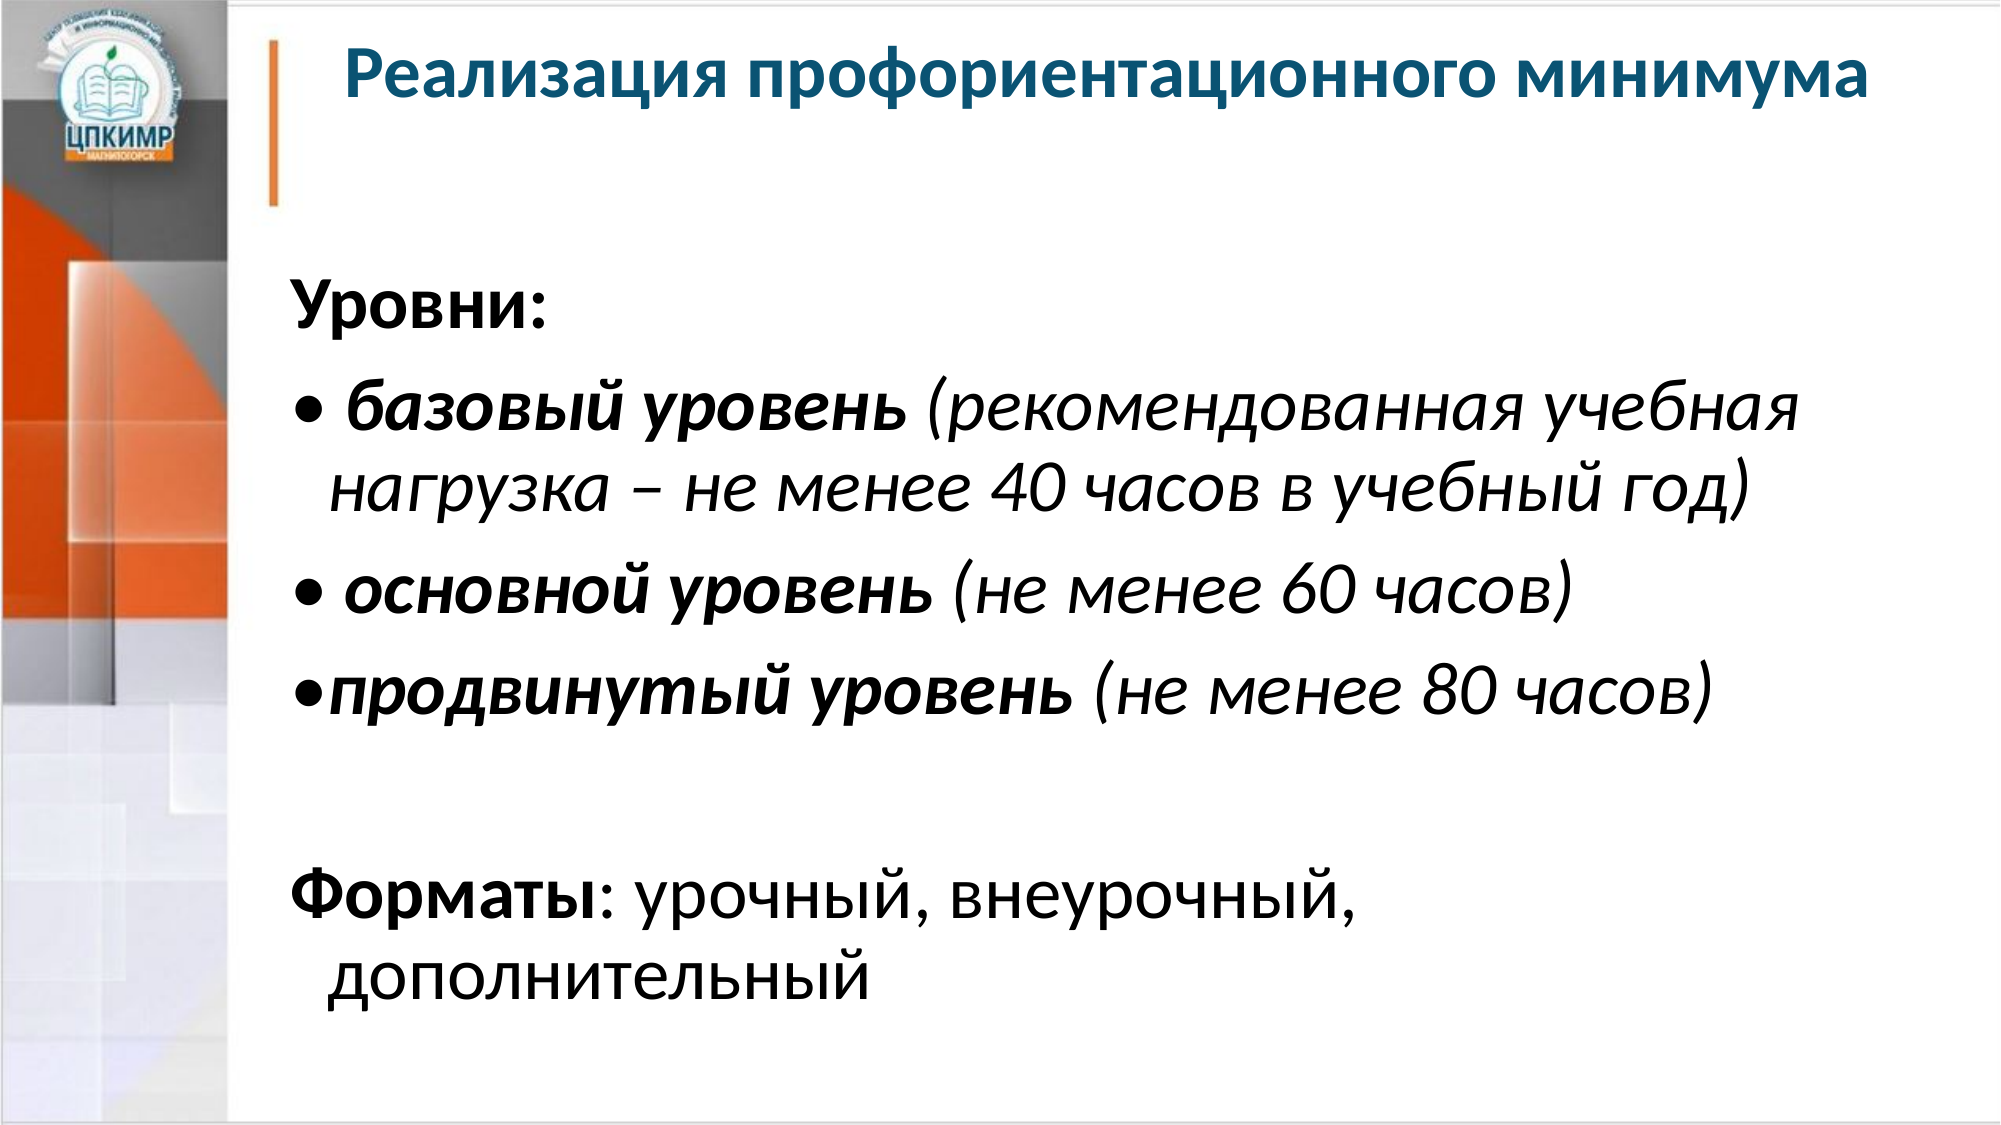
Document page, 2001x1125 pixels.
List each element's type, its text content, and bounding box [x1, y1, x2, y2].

picture [0, 0, 2001, 1125]
title Реализация профориентационного минимума [275, 12, 1942, 204]
list Уровни: • базовый уровень (рекомендованная учебная нагрузка – не менее 40 часов в учебный год) • основной уровень (не менее 60 часов) •продвинутый уровень (не менее 80 часов) Форматы: урочный, внеурочный, дополнительный [275, 256, 1930, 1100]
